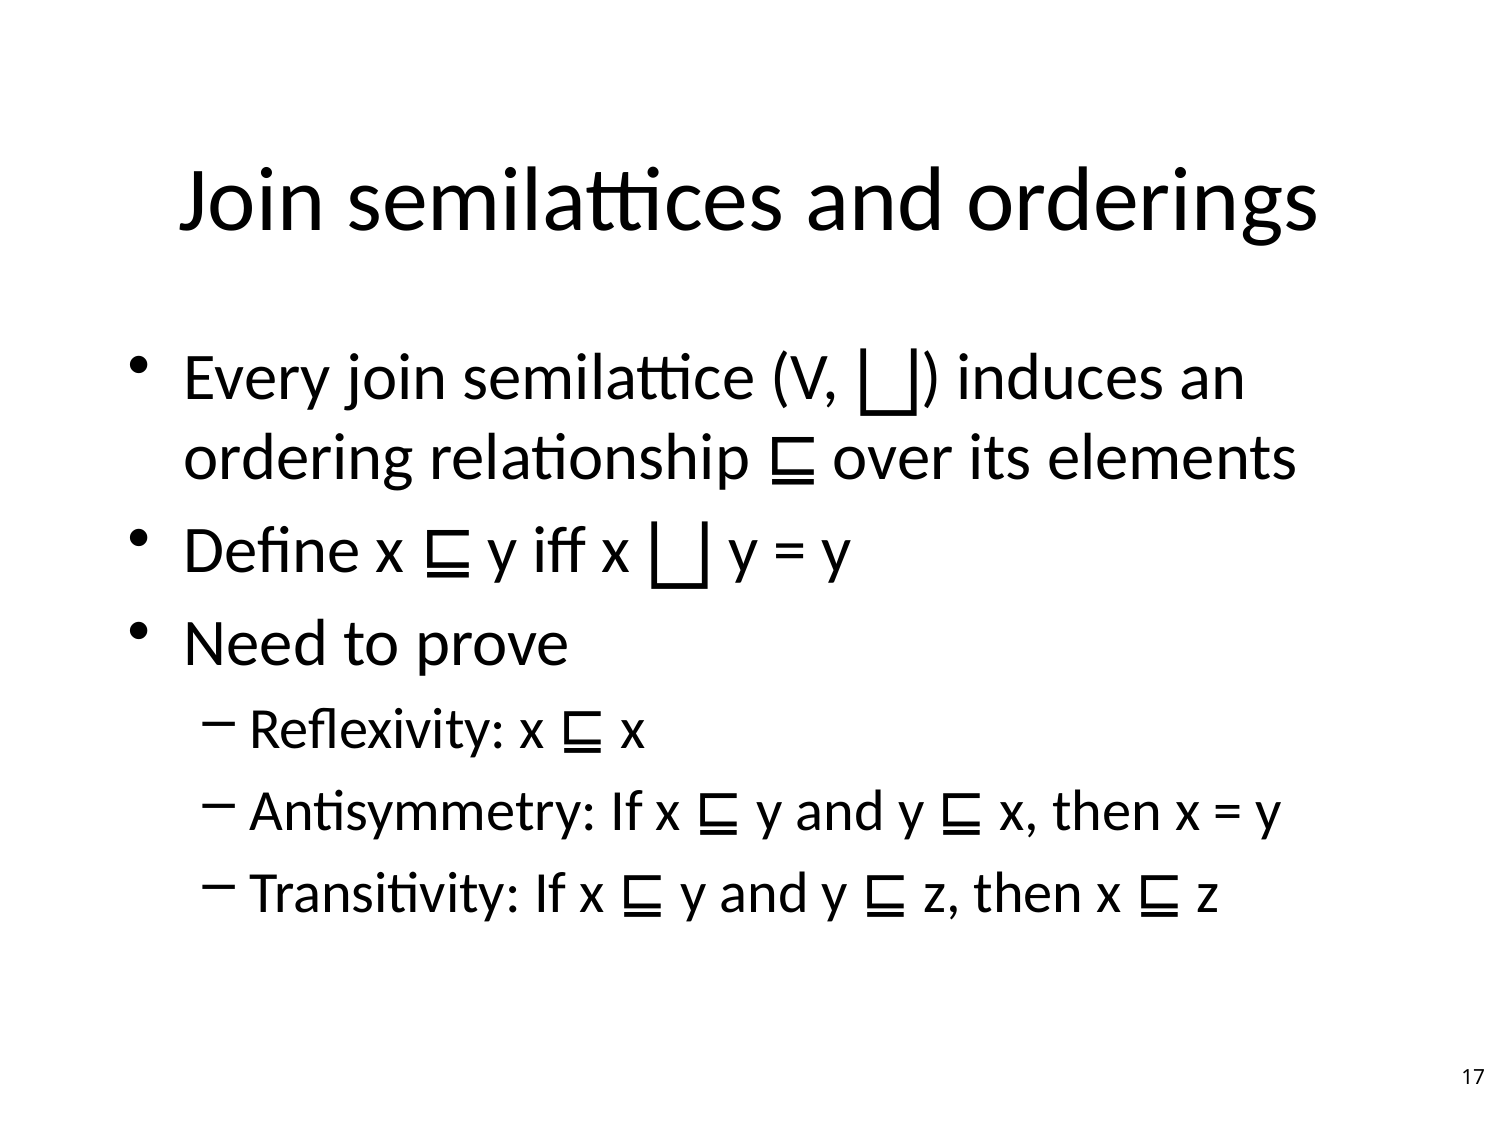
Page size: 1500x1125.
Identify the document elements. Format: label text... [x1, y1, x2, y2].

title Join semilattices and orderings [112, 99, 1388, 288]
list Every join semilattice (V, ⨆) induces an ordering relationship ⊑ over its elements Define x ⊑ y iff x ⨆ y = y Need to prove Reflexivity: x ⊑ x Antisymmetry: If x ⊑ y and y ⊑ x, then x = y Transitivity: If x ⊑ y and y ⊑ z, then x ⊑ z [112, 324, 1388, 1000]
slide_number 17 [1187, 1055, 1500, 1102]
